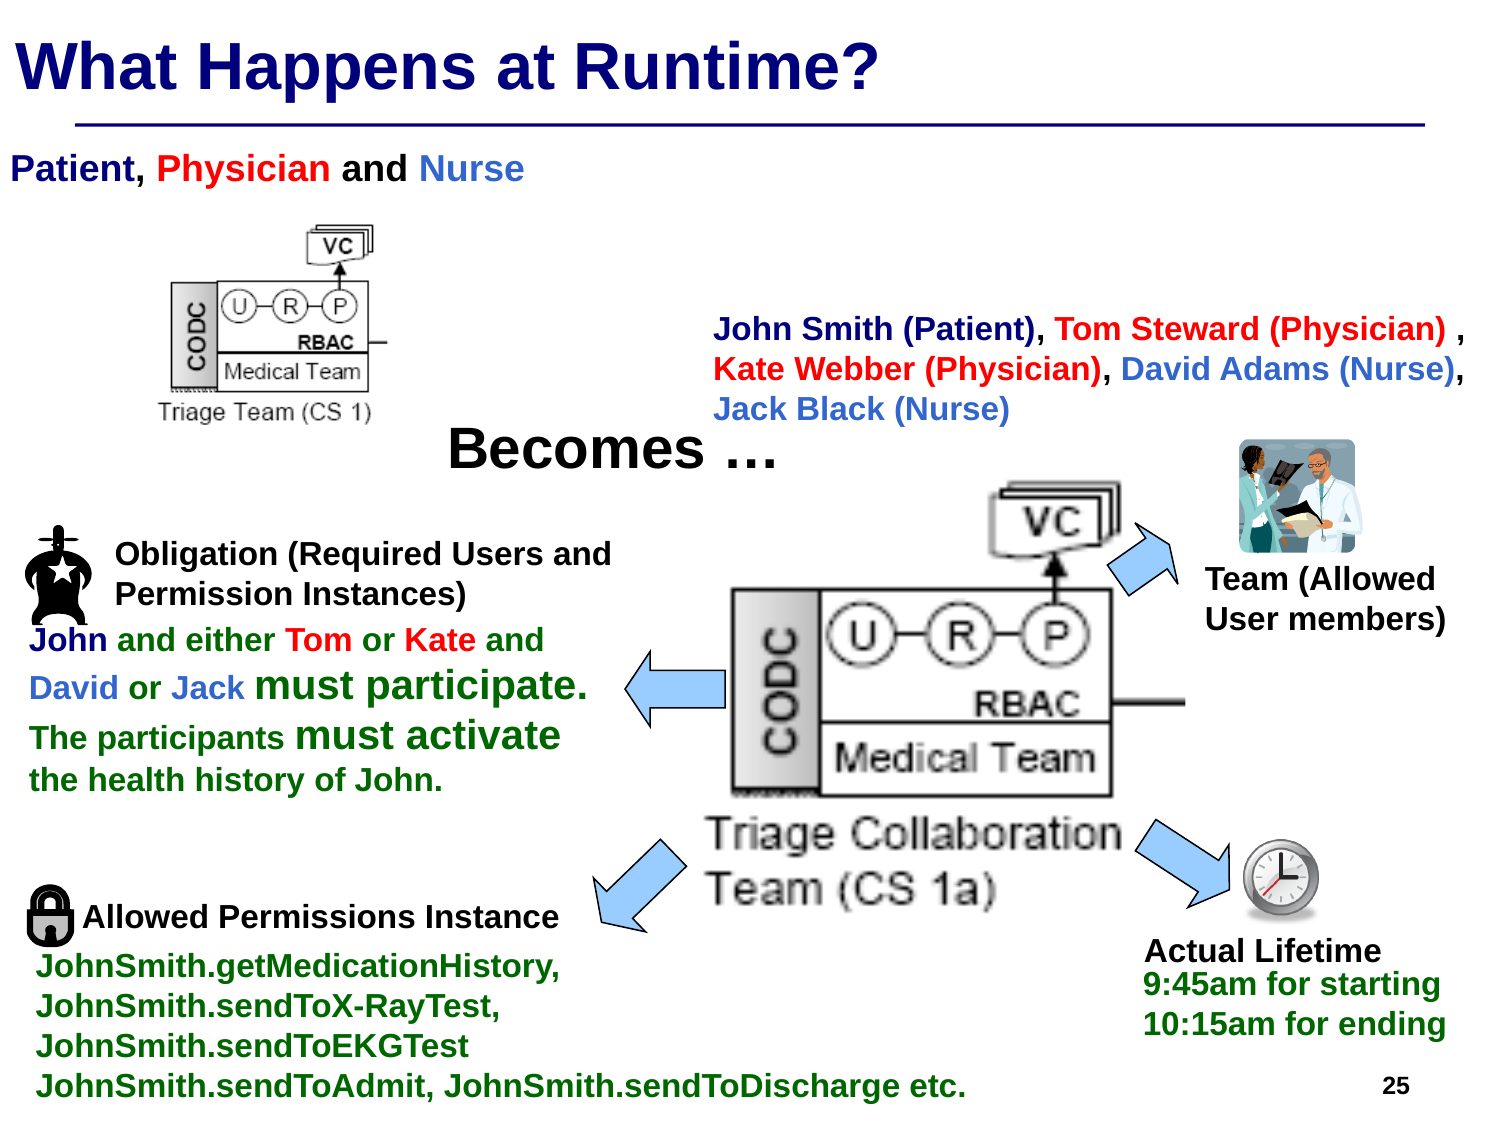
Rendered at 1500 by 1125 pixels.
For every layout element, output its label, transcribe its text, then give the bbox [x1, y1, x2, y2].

text_box Actual Lifetime [1189, 921, 1463, 954]
title What Happens at Runtime? [0, 12, 1350, 113]
text_box JohnSmith.getMedicationHistory, JohnSmith.sendToX-RayTest, JohnSmith.sendToEKGTest JohnSmith.sendToAdmit, JohnSmith.sendToDischarge etc. [20, 936, 983, 1112]
text_box Team (Allowed User members) [1190, 549, 1462, 645]
text_box John Smith (Patient), Tom Steward (Physician) , Kate Webber (Physician), David Adams (Nurse), Jack Black (Nurse) [698, 299, 1499, 435]
text_box 25 [1074, 1062, 1425, 1100]
picture [137, 215, 388, 451]
text_box Allowed Permissions Instance [67, 887, 593, 936]
text_box John and either Tom or Kate and David or Jack must participate. The participants must activate the health history of John. [13, 610, 627, 806]
picture [1237, 437, 1363, 555]
text_box 9:45am for starting 10:15am for ending [1128, 954, 1466, 1050]
text_box Patient, Physician and Nurse [0, 136, 540, 197]
picture [1237, 837, 1326, 926]
text_box [625, 651, 682, 727]
text_box Becomes … [432, 402, 812, 488]
text_box [593, 839, 682, 932]
text_box Obligation (Required Users and Permission Instances) [99, 524, 639, 620]
text_box [1190, 841, 1230, 907]
picture [24, 524, 92, 626]
text_box [29, 887, 67, 936]
picture [687, 449, 1186, 951]
